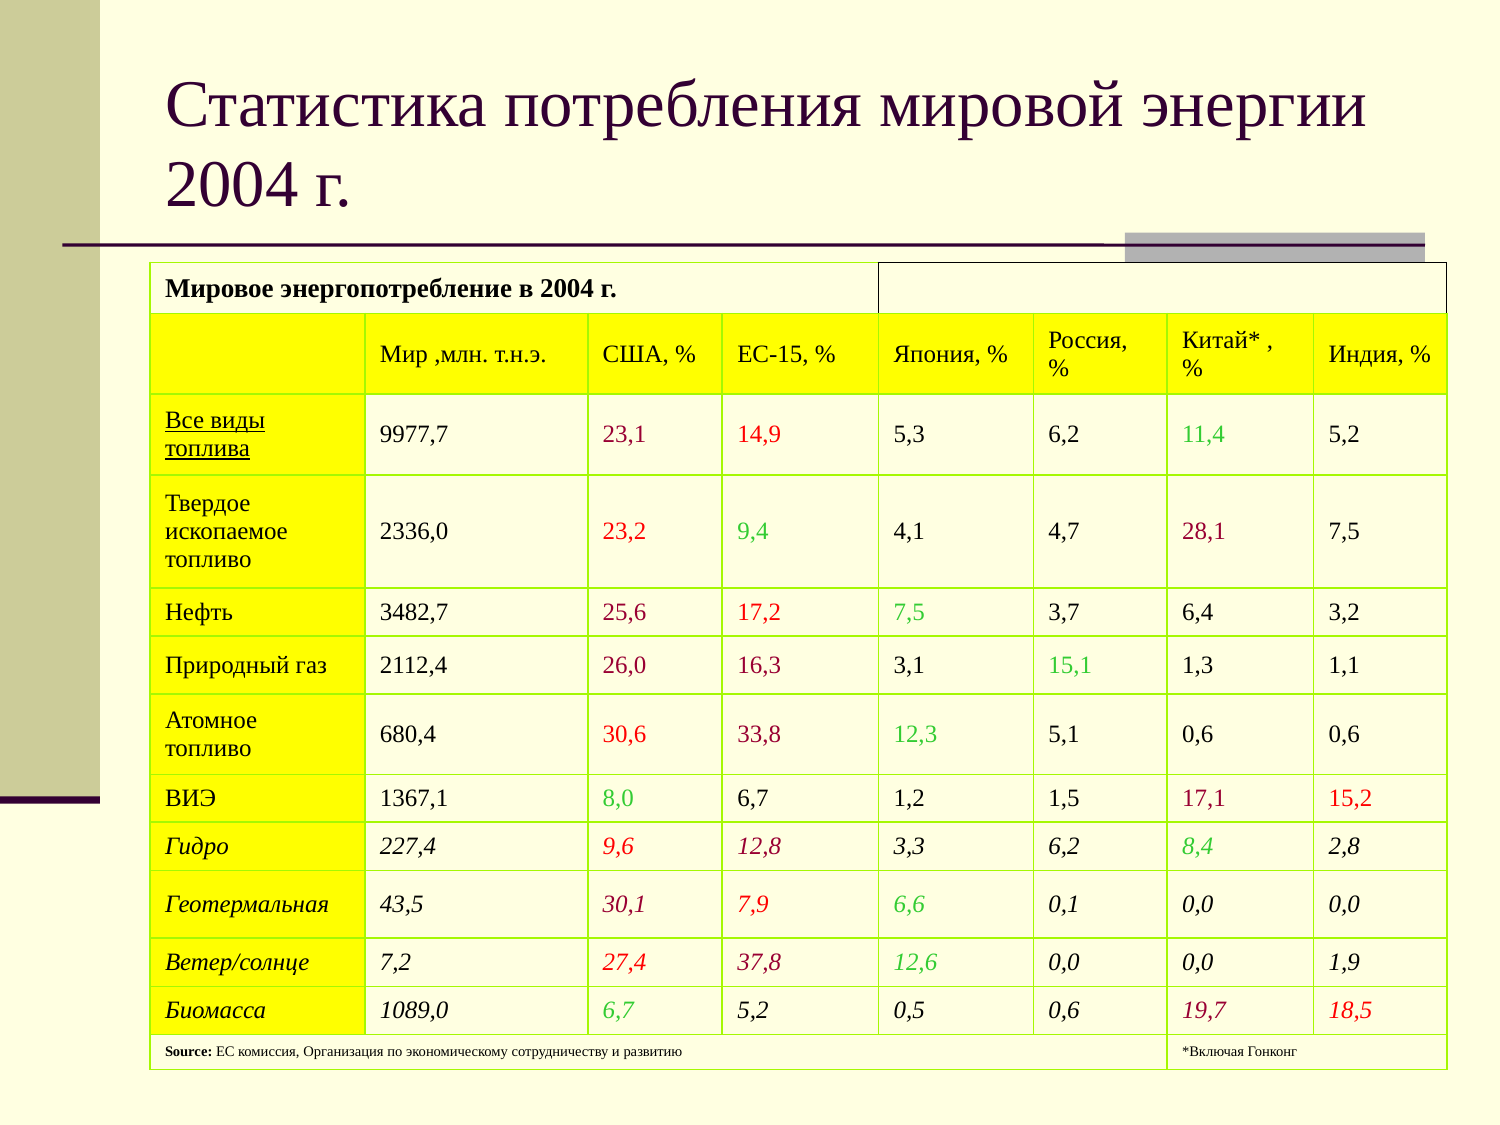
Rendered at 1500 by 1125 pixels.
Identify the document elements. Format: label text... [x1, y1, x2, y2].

table_cell Мир ,млн. т.н.э. [366, 314, 587, 393]
table_cell *Включая Гонконг [1168, 1035, 1446, 1069]
table_cell 1,5 [1034, 775, 1166, 821]
table_cell 3482,7 [366, 589, 587, 635]
table_cell 28,1 [1168, 476, 1313, 587]
table_cell 1089,0 [366, 987, 587, 1034]
table_cell 30,6 [589, 695, 721, 774]
table_cell 25,6 [589, 589, 721, 635]
table_cell 11,4 [1168, 395, 1313, 474]
table_cell 6,2 [1034, 823, 1166, 870]
table_cell 30,1 [589, 871, 721, 937]
table_cell 23,1 [589, 395, 721, 474]
table_cell 0,6 [1034, 987, 1166, 1034]
table_header Мировое энергопотребление в 2004 г. [151, 263, 878, 313]
table_cell 12,6 [879, 939, 1033, 986]
table_cell 3,3 [879, 823, 1033, 870]
table_cell США, % [589, 314, 721, 393]
table_cell 18,5 [1314, 987, 1446, 1034]
table_cell 9,6 [589, 823, 721, 870]
table_cell Китай* , % [1168, 314, 1313, 393]
table_cell 0,0 [1034, 939, 1166, 986]
table_cell 7,5 [879, 589, 1033, 635]
table_cell Геотермальная [151, 871, 364, 937]
table_cell Гидро [151, 823, 364, 870]
table_cell 680,4 [366, 695, 587, 774]
table_cell 8,0 [589, 775, 721, 821]
table_cell [151, 314, 364, 393]
table_cell 4,1 [879, 476, 1033, 587]
table_cell 3,1 [879, 637, 1033, 693]
table_cell 37,8 [723, 939, 878, 986]
table_cell 12,8 [723, 823, 878, 870]
table_cell 7,9 [723, 871, 878, 937]
table_cell 0,1 [1034, 871, 1166, 937]
table_cell Все виды топлива [151, 395, 364, 474]
table_cell 4,7 [1034, 476, 1166, 587]
table_cell 15,2 [1314, 775, 1446, 821]
table_cell 1,1 [1314, 637, 1446, 693]
table_cell 33,8 [723, 695, 878, 774]
table_cell 5,3 [879, 395, 1033, 474]
table_cell 6,4 [1168, 589, 1313, 635]
table_cell 2336,0 [366, 476, 587, 587]
table_cell 2,8 [1314, 823, 1446, 870]
table_cell 2112,4 [366, 637, 587, 693]
table_cell ВИЭ [151, 775, 364, 821]
table_cell 6,7 [723, 775, 878, 821]
table_cell 17,2 [723, 589, 878, 635]
table_cell 6,6 [879, 871, 1033, 937]
table_cell 19,7 [1168, 987, 1313, 1034]
table_cell Япония, % [879, 314, 1033, 393]
table_cell 227,4 [366, 823, 587, 870]
table_cell 3,7 [1034, 589, 1166, 635]
table_cell Биомасса [151, 987, 364, 1034]
table_cell 0,6 [1314, 695, 1446, 774]
table_cell 5,1 [1034, 695, 1166, 774]
table_cell ЕС-15, % [723, 314, 878, 393]
table_cell 1367,1 [366, 775, 587, 821]
table_cell 16,3 [723, 637, 878, 693]
table_cell 8,4 [1168, 823, 1313, 870]
table_cell 14,9 [723, 395, 878, 474]
table_cell 17,1 [1168, 775, 1313, 821]
table_cell 43,5 [366, 871, 587, 937]
table_cell 6,7 [589, 987, 721, 1034]
table_cell 0,0 [1168, 939, 1313, 986]
table_cell 23,2 [589, 476, 721, 587]
title Статистика потребления мировой энергии 2004 г. [150, 45, 1425, 234]
table_cell Нефть [151, 589, 364, 635]
table_cell 7,2 [366, 939, 587, 986]
table_cell 1,2 [879, 775, 1033, 821]
table_cell 5,2 [1314, 395, 1446, 474]
table_cell Твердое ископаемое топливо [151, 476, 364, 587]
table_cell 26,0 [589, 637, 721, 693]
table_cell Атомное топливо [151, 695, 364, 774]
table_cell 1,3 [1168, 637, 1313, 693]
table_cell 15,1 [1034, 637, 1166, 693]
table_cell 27,4 [589, 939, 721, 986]
table_cell 0,0 [1314, 871, 1446, 937]
table_cell 6,2 [1034, 395, 1166, 474]
table_cell 5,2 [723, 987, 878, 1034]
table_cell Природный газ [151, 637, 364, 693]
table_cell Индия, % [1314, 314, 1446, 393]
table_cell 0,5 [879, 987, 1033, 1034]
table_cell Россия, % [1034, 314, 1166, 393]
table_cell Source: ЕС комиссия, Организация по экономическому сотрудничеству и развитию [151, 1035, 1166, 1069]
table_header [879, 263, 1446, 313]
table_cell Ветер/солнце [151, 939, 364, 986]
table_cell 7,5 [1314, 476, 1446, 587]
table_cell 0,0 [1168, 871, 1313, 937]
table_cell 0,6 [1168, 695, 1313, 774]
table_cell 9977,7 [366, 395, 587, 474]
table_cell 12,3 [879, 695, 1033, 774]
table_cell 1,9 [1314, 939, 1446, 986]
table_cell 3,2 [1314, 589, 1446, 635]
table_cell 9,4 [723, 476, 878, 587]
